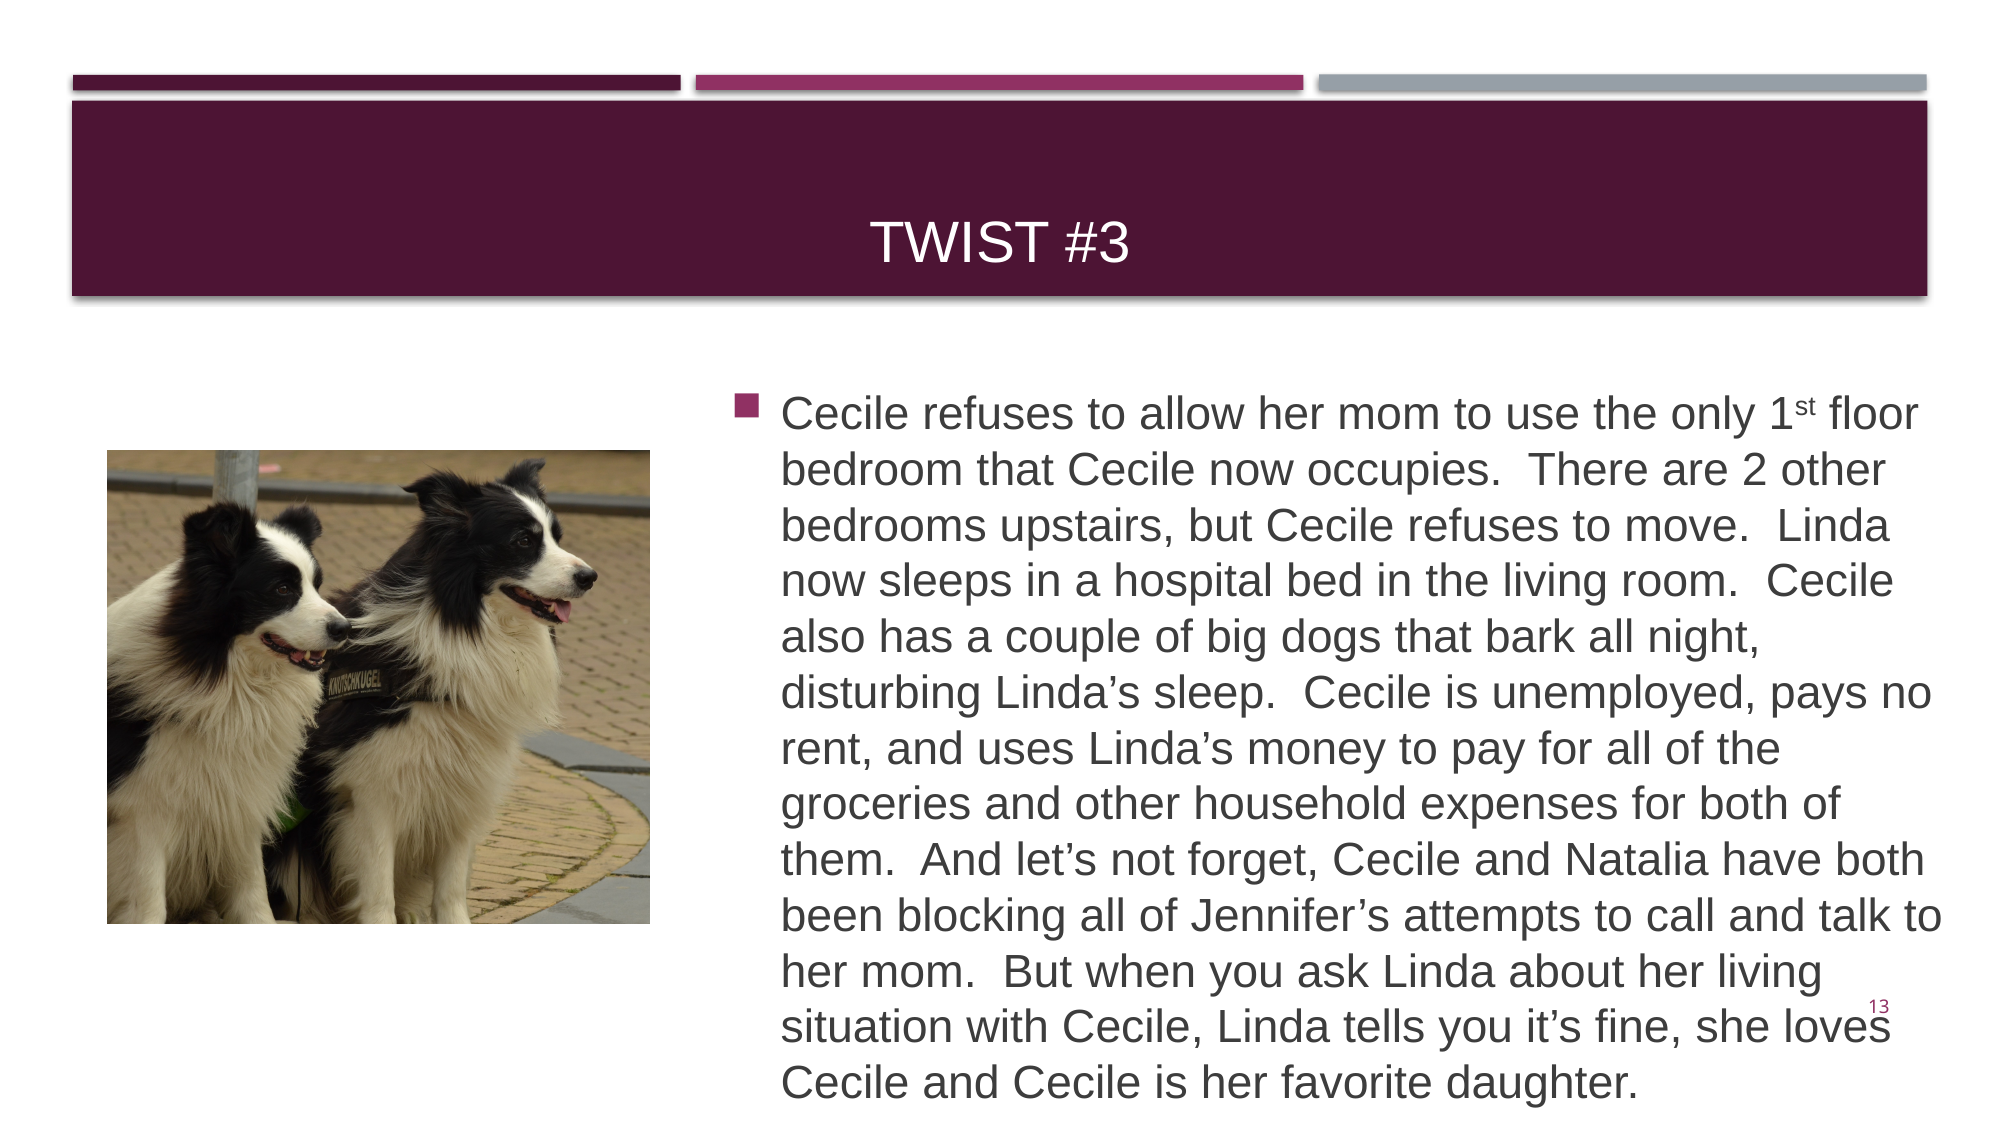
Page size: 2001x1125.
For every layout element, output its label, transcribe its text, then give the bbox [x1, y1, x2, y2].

picture [107, 449, 651, 924]
slide_number 13 [1732, 977, 1905, 1037]
title TWIST #3 [95, 115, 1905, 282]
list Cecile refuses to allow her mom to use the only 1st floor bedroom that Cecile now occupies. There are 2 other bedrooms upstairs, but Cecile refuses to move. Linda now sleeps in a hospital bed in the living room. Cecile also has a couple of big dogs that bark all night, disturbing Linda’s sleep. Cecile is unemployed, pays no rent, and uses Linda’s money to pay for all of the groceries and other household expenses for both of them. And let’s not forget, Cecile and Natalia have both been blocking all of Jennifer’s attempts to call and talk to her mom. But when you ask Linda about her living situation with Cecile, Linda tells you it’s fine, she loves Cecile and Cecile is her favorite daughter. [715, 312, 1980, 1125]
